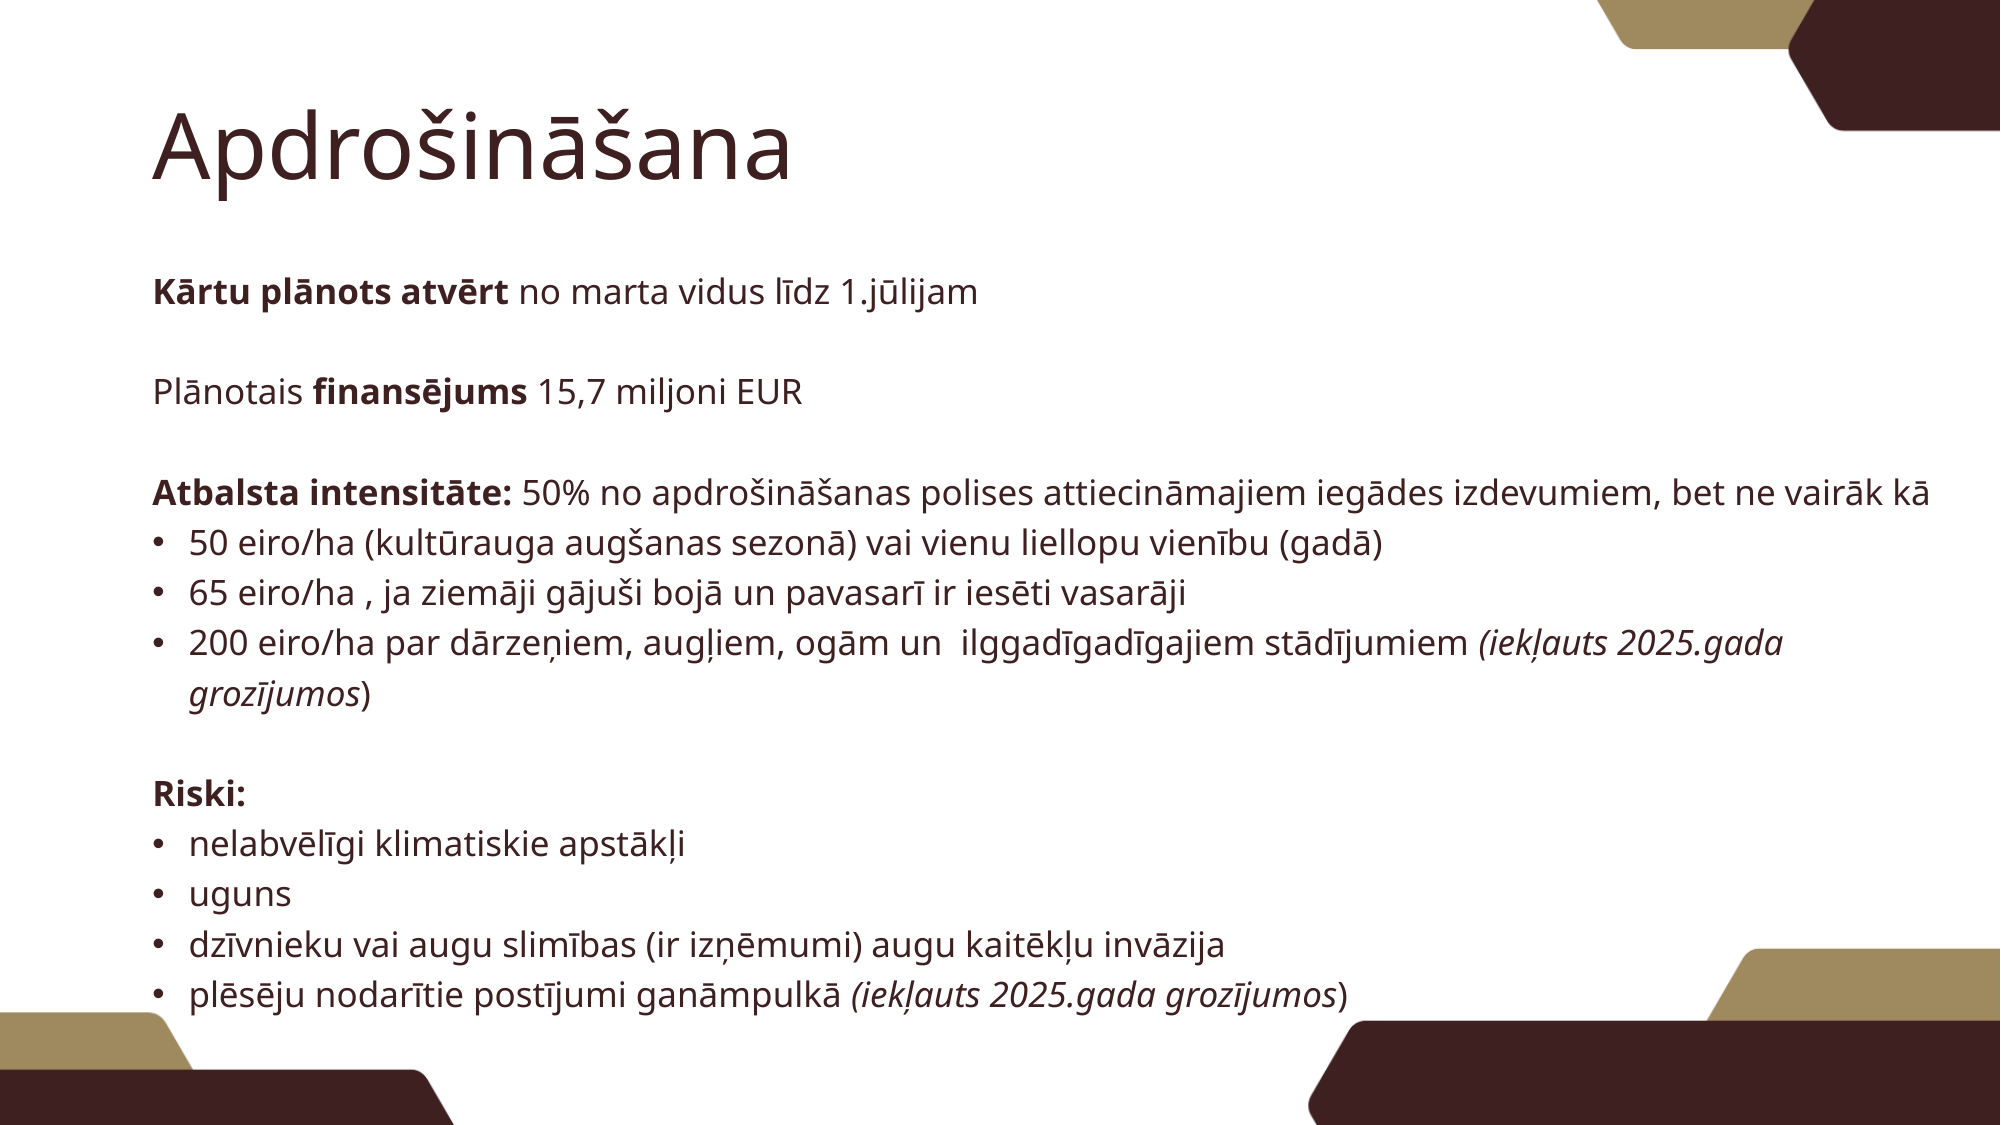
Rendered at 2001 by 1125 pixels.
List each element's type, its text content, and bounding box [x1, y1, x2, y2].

picture [0, 0, 2000, 1125]
list Kārtu plānots atvērt no marta vidus līdz 1.jūlijam Plānotais finansējums 15,7 miljoni EUR Atbalsta intensitāte: 50% no apdrošināšanas polises attiecināmajiem iegādes izdevumiem, bet ne vairāk kā 50 eiro/ha (kultūrauga augšanas sezonā) vai vienu liellopu vienību (gadā) 65 eiro/ha , ja ziemāji gājuši bojā un pavasarī ir iesēti vasarāji 200 eiro/ha par dārzeņiem, augļiem, ogām un ilggadīgadīgajiem stādījumiem (iekļauts 2025.gada grozījumos) Riski: nelabvēlīgi klimatiskie apstākļi uguns dzīvnieku vai augu slimības (ir izņēmumi) augu kaitēkļu invāzija plēsēju nodarītie postījumi ganāmpulkā (iekļauts 2025.gada grozījumos) [137, 253, 1963, 1066]
title Apdrošināšana [137, 41, 1863, 253]
